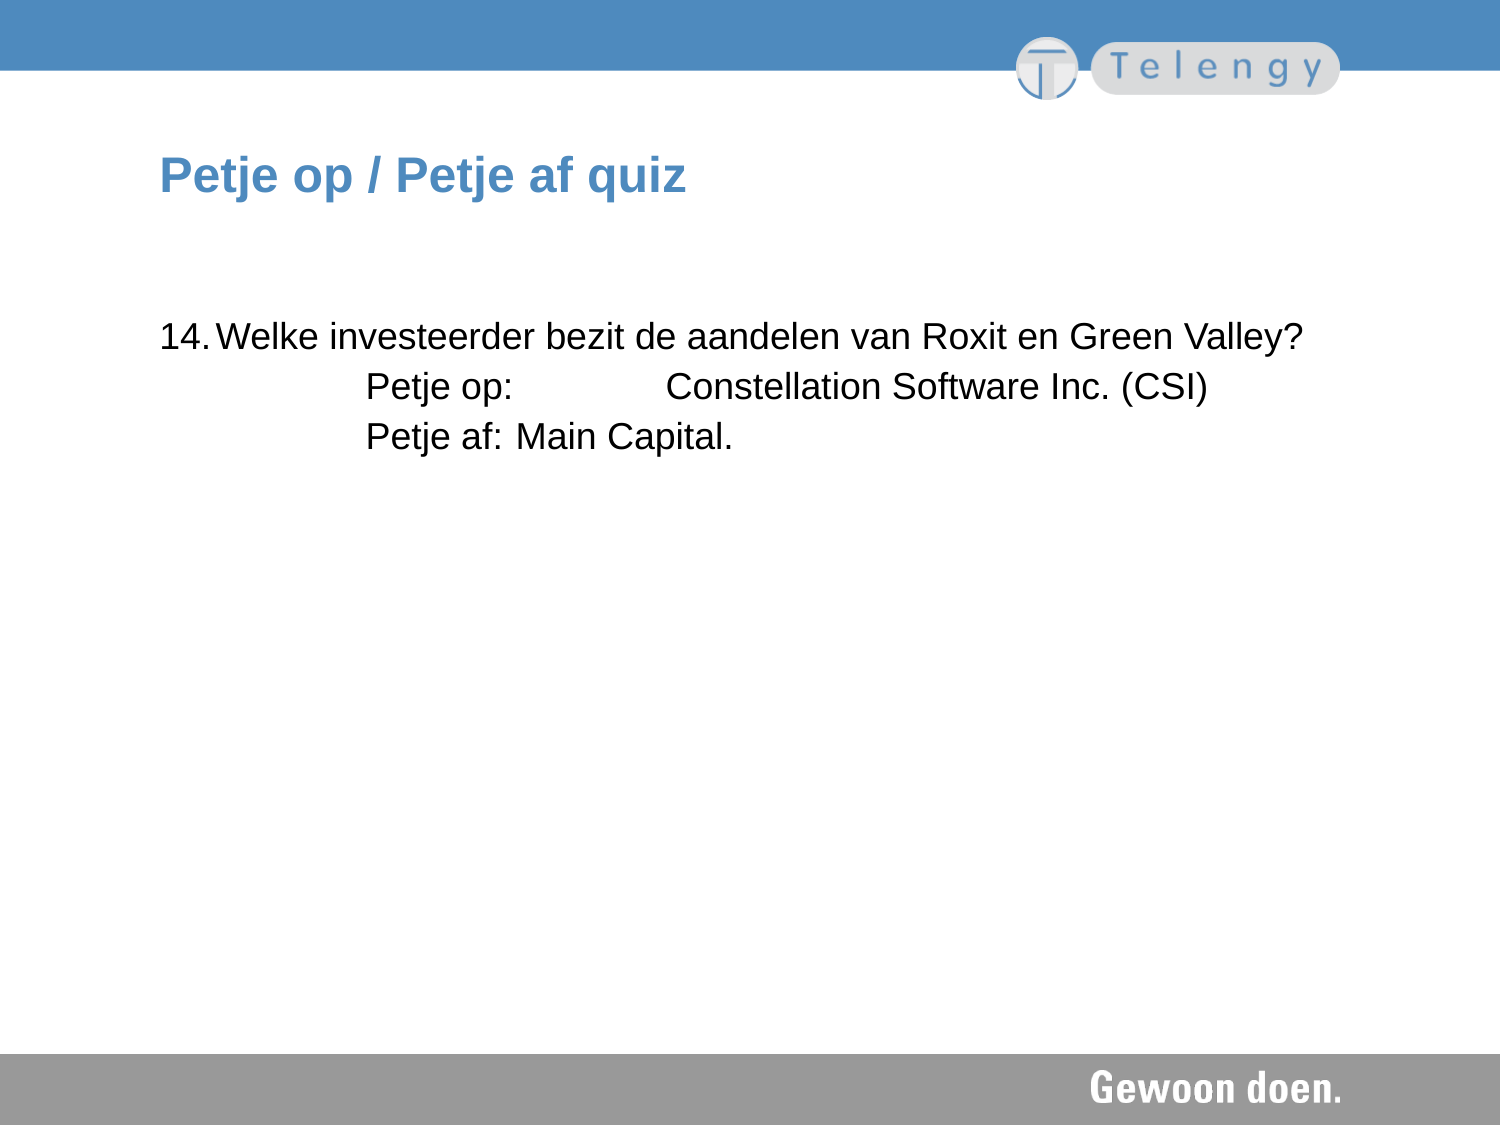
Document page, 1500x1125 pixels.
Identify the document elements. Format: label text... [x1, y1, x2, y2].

picture [1091, 1070, 1340, 1103]
title Petje op / Petje af quiz [159, 135, 1341, 289]
picture [1015, 37, 1341, 100]
list 14. Welke investeerder bezit de aandelen van Roxit en Green Valley? Petje op: Constellation Software Inc. (CSI) Petje af: Main Capital. [159, 306, 1341, 1004]
